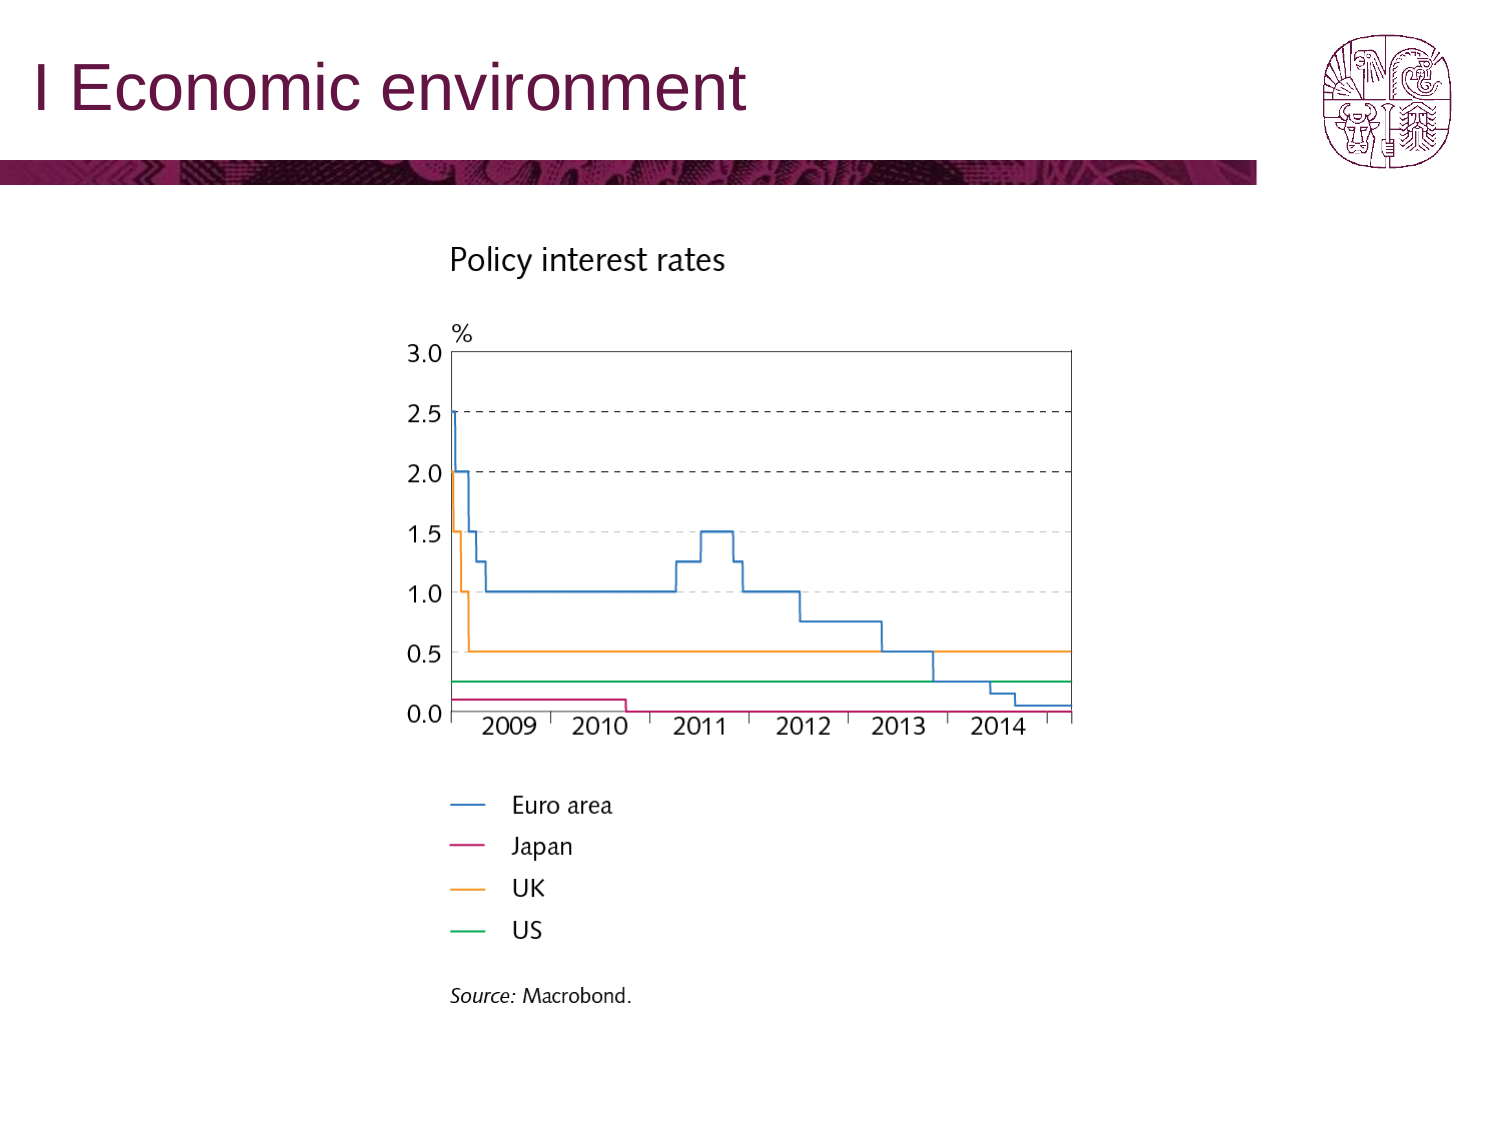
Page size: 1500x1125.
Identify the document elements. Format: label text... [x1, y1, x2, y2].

picture [0, 160, 1258, 185]
picture [1316, 31, 1456, 173]
title I Economic environment [17, 19, 1247, 149]
picture [407, 243, 1073, 1008]
